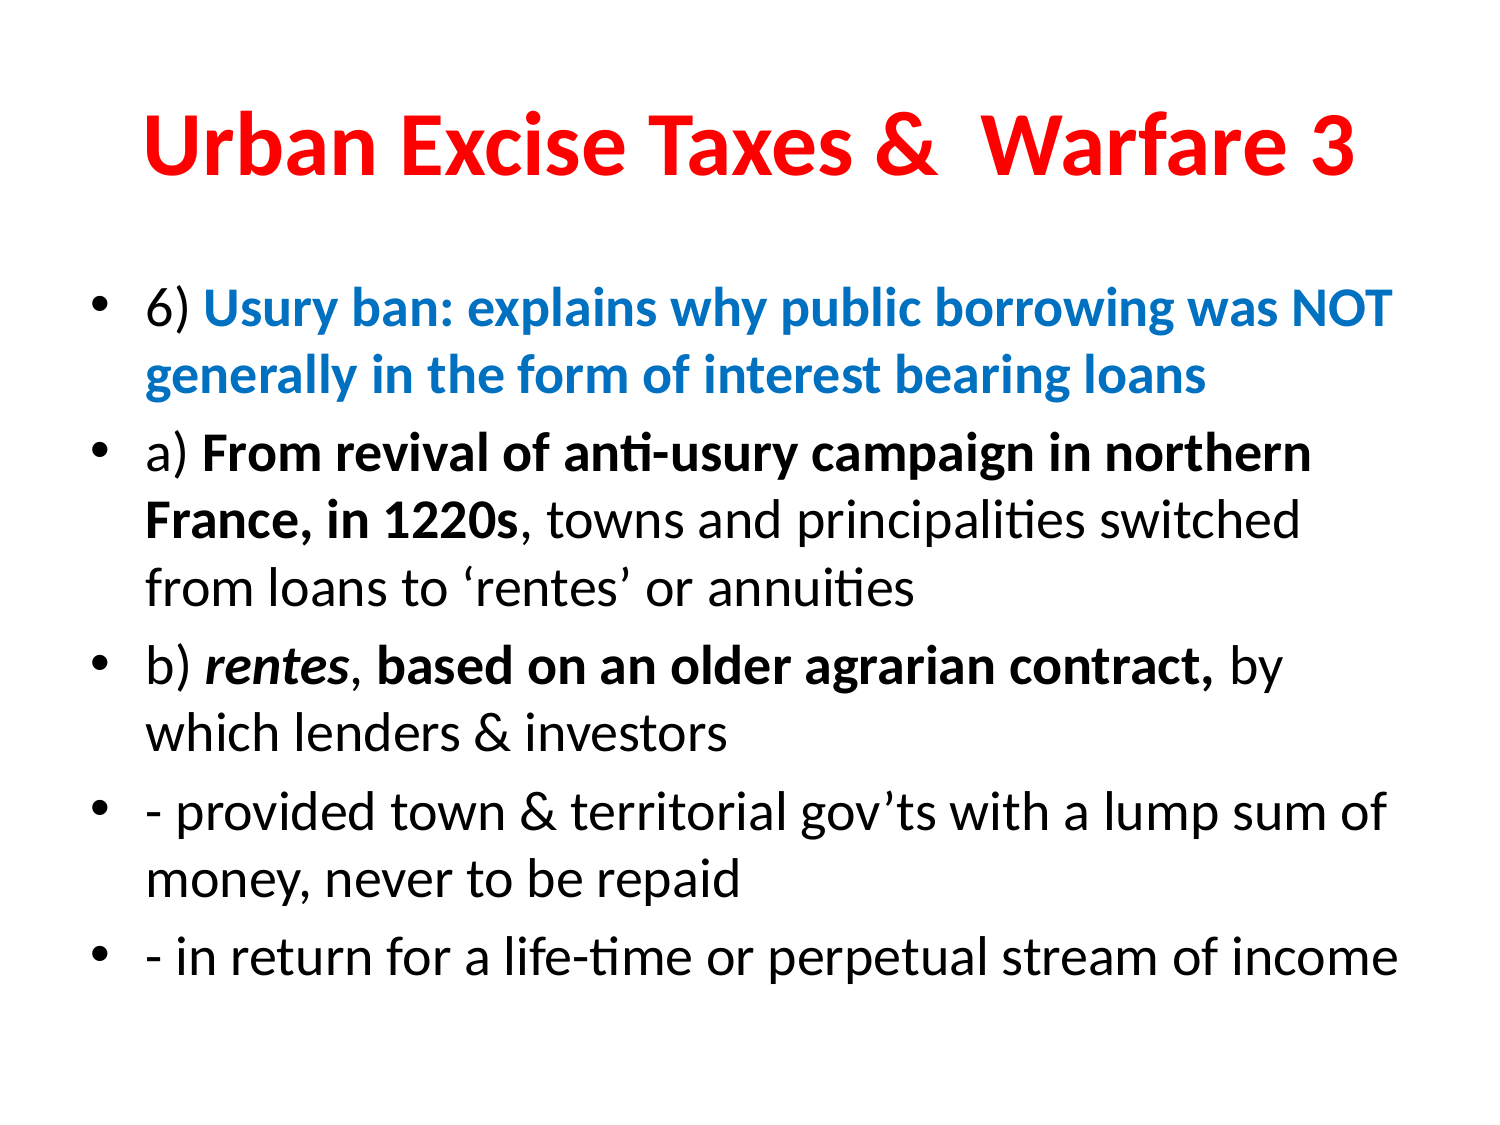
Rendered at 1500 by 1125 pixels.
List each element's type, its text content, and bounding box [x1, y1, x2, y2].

list 6) Usury ban: explains why public borrowing was NOT generally in the form of interest bearing loans a) From revival of anti-usury campaign in northern France, in 1220s, towns and principalities switched from loans to ‘rentes’ or annuities b) rentes, based on an older agrarian contract, by which lenders & investors - provided town & territorial gov’ts with a lump sum of money, never to be repaid - in return for a life-time or perpetual stream of income [75, 262, 1425, 1005]
title Urban Excise Taxes & Warfare 3 [75, 45, 1425, 233]
